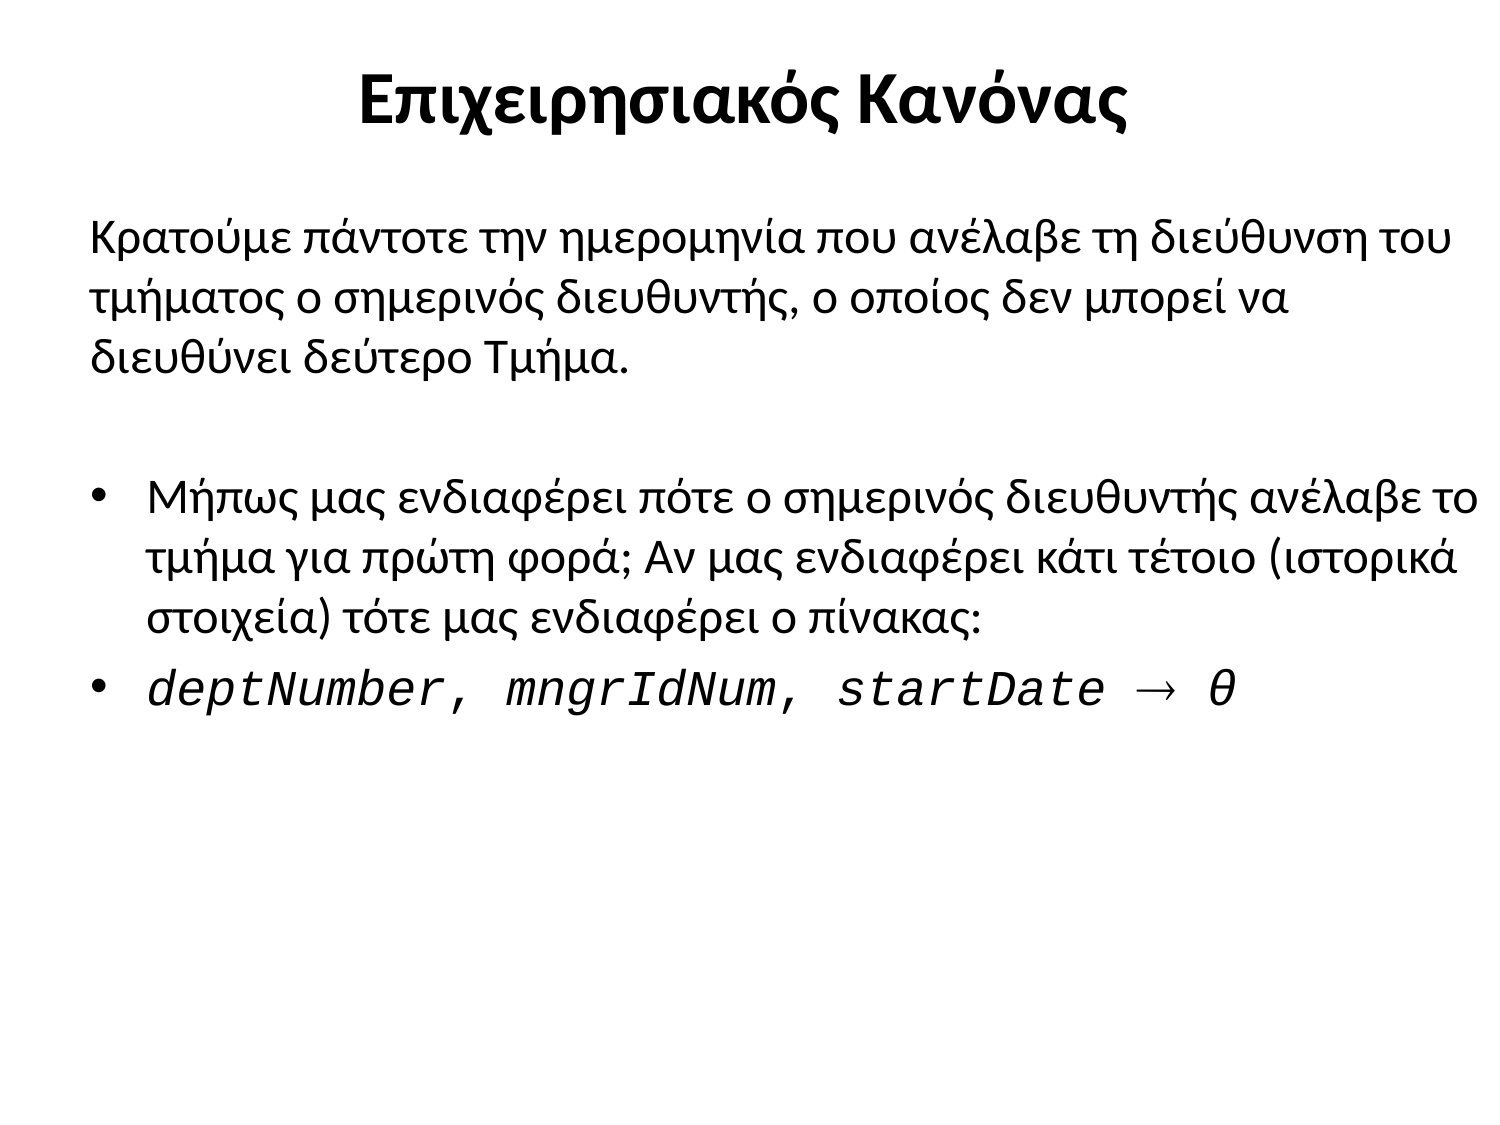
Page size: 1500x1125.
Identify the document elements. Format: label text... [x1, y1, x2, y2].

title Επιχειρησιακός Κανόνας [76, 19, 1427, 169]
list Κρατούμε πάντοτε την ημερομηνία που ανέλαβε τη διεύθυνση του τμήματος ο σημερινός διευθυντής, ο οποίος δεν μπορεί να διευθύνει δεύτερο Τμήμα. Μήπως μας ενδιαφέρει πότε ο σημερινός διευθυντής ανέλαβε το τμήμα για πρώτη φορά; Αν μας ενδιαφέρει κάτι τέτοιο (ιστορικά στοιχεία) τότε μας ενδιαφέρει ο πίνακας: deptNumber, mngrIdNum, startDate  θ [75, 196, 1500, 1024]
